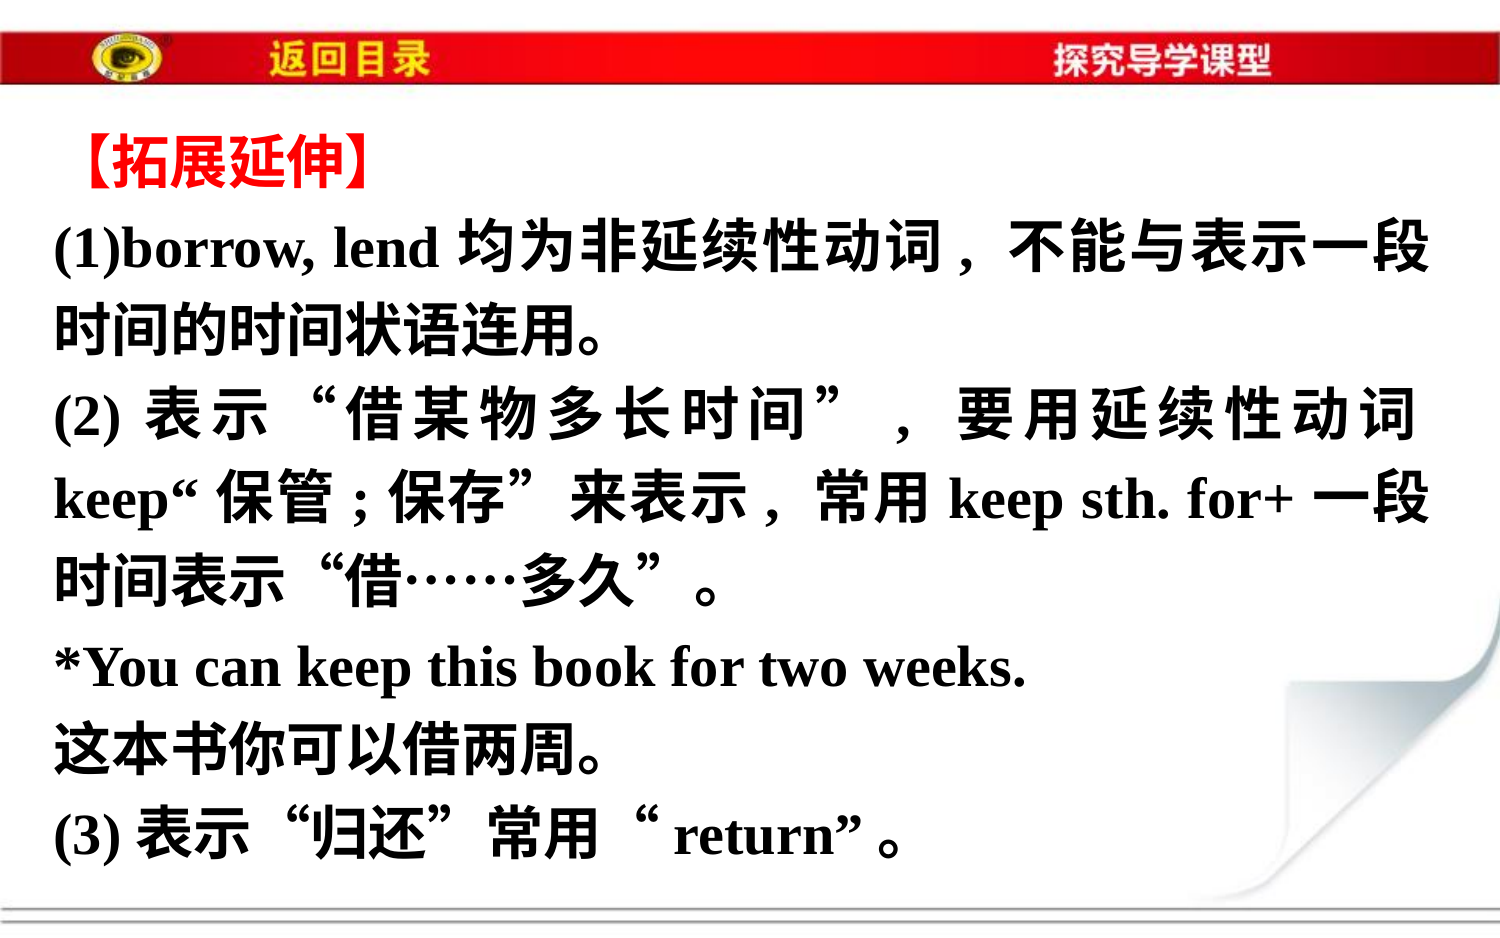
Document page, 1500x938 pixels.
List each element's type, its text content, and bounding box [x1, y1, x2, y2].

text_box 【拓展延伸】 (1)borrow, lend均为非延续性动词, 不能与表示一段时间的时间状语连用。 (2)表示“借某物多长时间”, 要用延续性动词keep“保管;保存”来表示, 常用keep sth. for+一段时间表示“借……多久”。 *You can keep this book for two weeks. 这本书你可以借两周。 (3)表示“归还”常用“return”。 [38, 103, 1446, 874]
picture [0, 0, 1500, 938]
